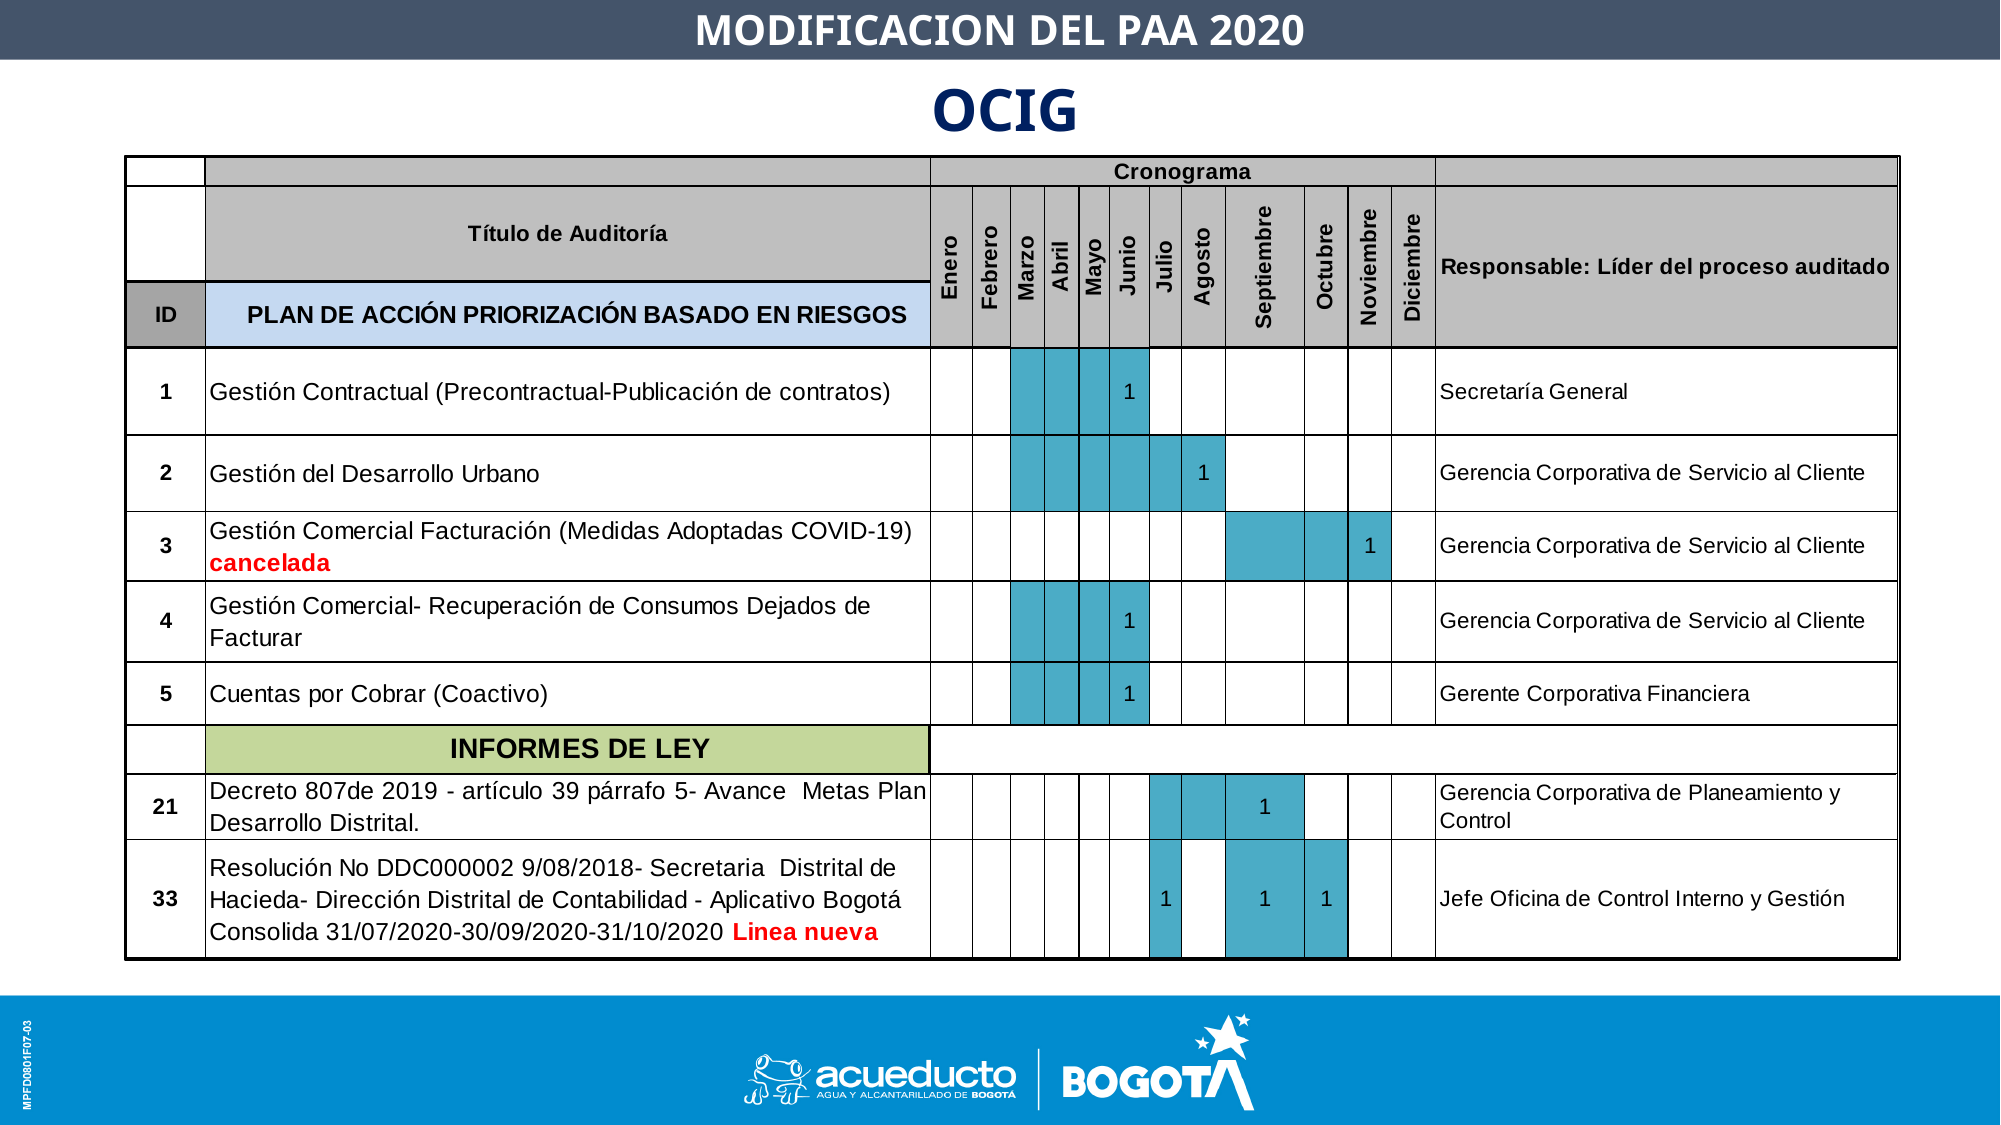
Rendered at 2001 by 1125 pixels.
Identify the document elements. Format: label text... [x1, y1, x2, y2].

picture [1151, 1067, 1181, 1097]
picture [817, 1067, 837, 1087]
picture [24, 1102, 30, 1109]
picture [840, 1067, 861, 1087]
picture [0, 0, 2001, 995]
picture [886, 1060, 930, 1087]
picture [1183, 1067, 1210, 1097]
picture [1206, 1061, 1253, 1110]
picture [864, 1068, 883, 1087]
text_box MODIFICACION DEL PAA 2020 [0, 0, 2000, 61]
picture [1239, 1017, 1248, 1024]
picture [1207, 1017, 1246, 1057]
picture [935, 1067, 977, 1087]
picture [1120, 1067, 1148, 1097]
picture [1064, 1067, 1085, 1096]
picture [994, 1067, 1015, 1087]
picture [764, 1055, 770, 1066]
picture [1198, 1040, 1206, 1047]
picture [979, 1062, 993, 1087]
picture [1087, 1067, 1117, 1097]
picture [787, 1060, 799, 1076]
text_box OCIG [879, 65, 1132, 150]
